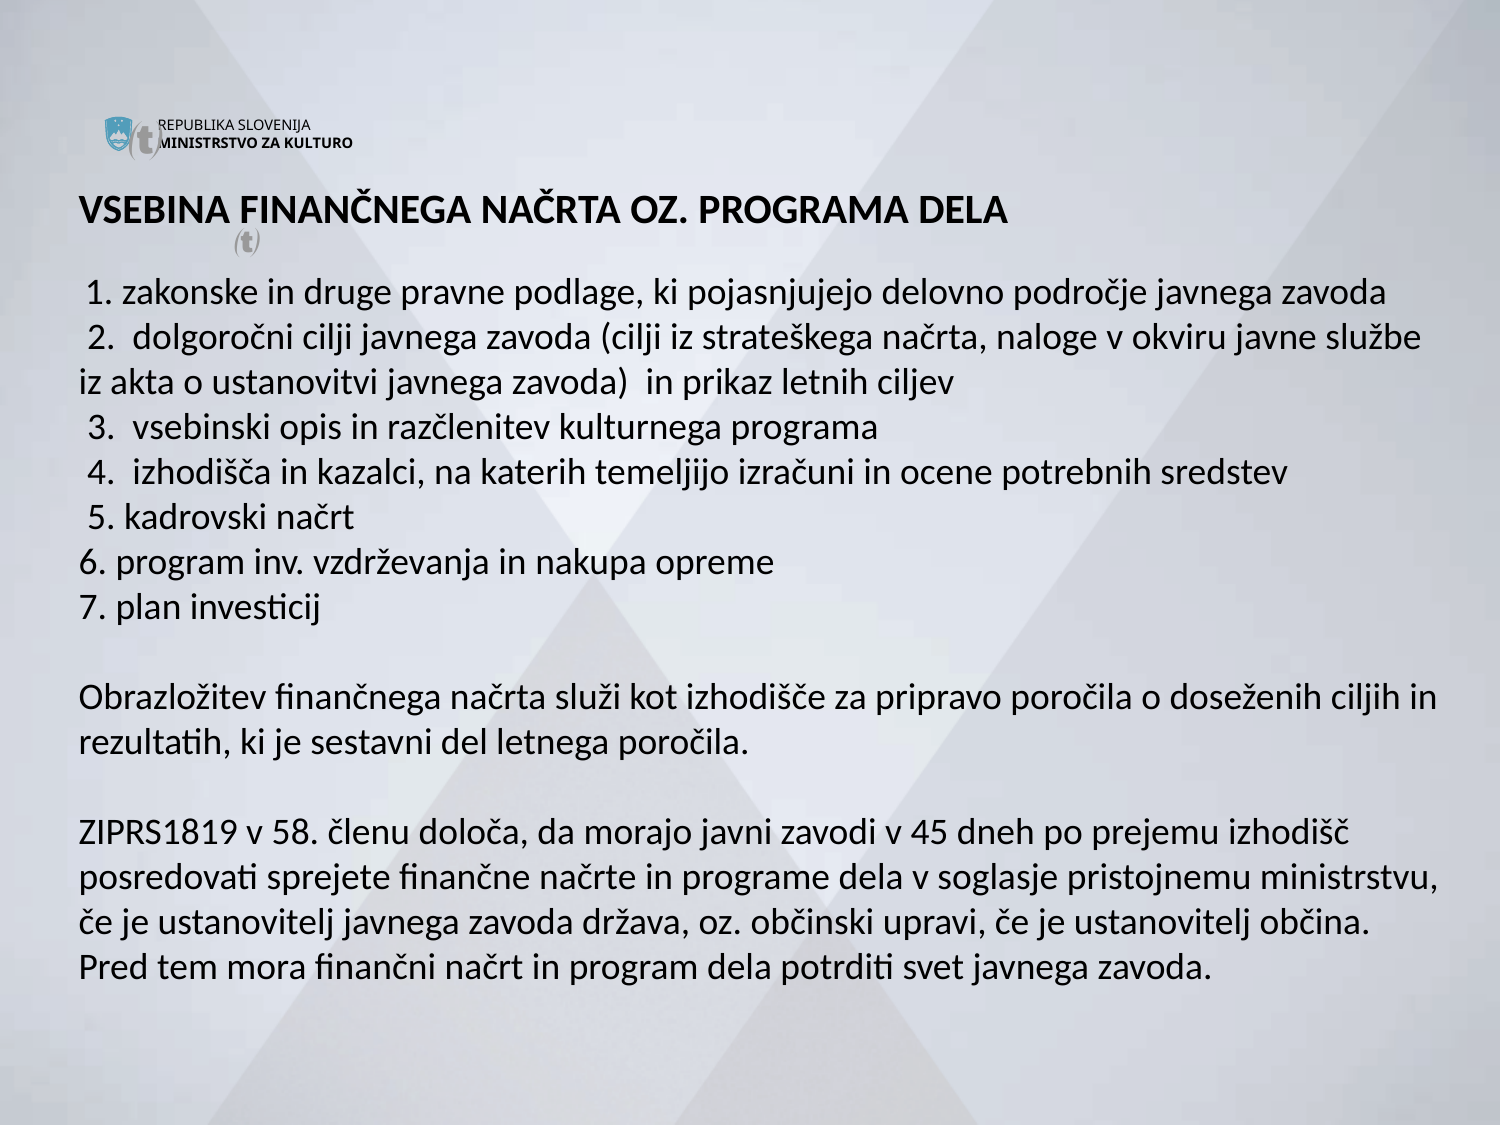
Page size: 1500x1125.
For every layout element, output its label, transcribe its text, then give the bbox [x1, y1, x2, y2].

text_box VSEBINA FINANČNEGA NAČRTA OZ. PROGRAMA DELA 1. zakonske in druge pravne podlage, ki pojasnjujejo delovno področje javnega zavoda 2. dolgoročni cilji javnega zavoda (cilji iz strateškega načrta, naloge v okviru javne službe iz akta o ustanovitvi javnega zavoda) in prikaz letnih ciljev 3. vsebinski opis in razčlenitev kulturnega programa 4. izhodišča in kazalci, na katerih temeljijo izračuni in ocene potrebnih sredstev 5. kadrovski načrt 6. program inv. vzdrževanja in nakupa opreme 7. plan investicij Obrazložitev finančnega načrta služi kot izhodišče za pripravo poročila o doseženih ciljih in rezultatih, ki je sestavni del letnega poročila. ZIPRS1819 v 58. členu določa, da morajo javni zavodi v 45 dneh po prejemu izhodišč posredovati sprejete finančne načrte in programe dela v soglasje pristojnemu ministrstvu, če je ustanovitelj javnega zavoda država, oz. občinski upravi, če je ustanovitelj občina. Pred tem mora finančni načrt in program dela potrditi svet javnega zavoda. [63, 174, 1468, 995]
picture [0, 0, 1500, 1125]
text_box  [112, 99, 180, 174]
